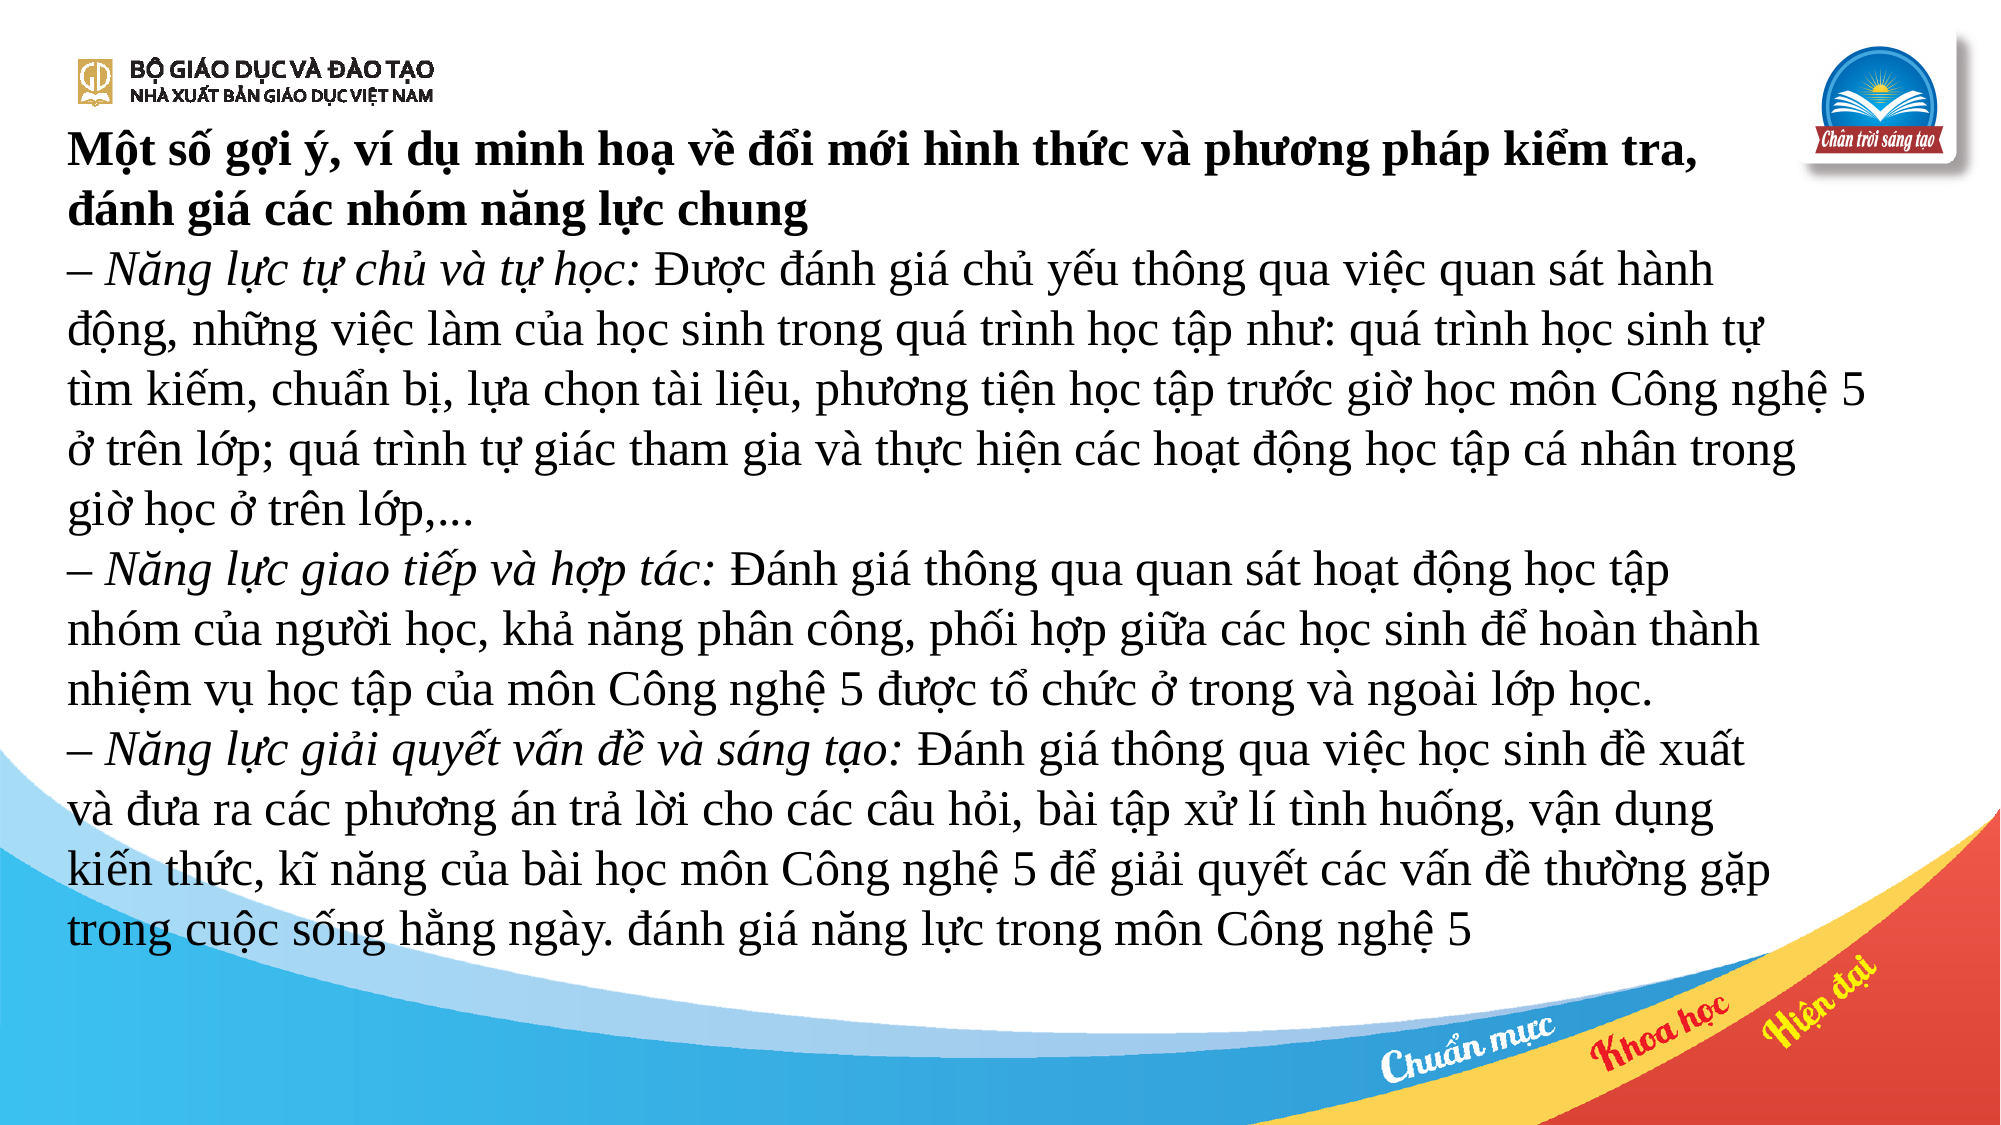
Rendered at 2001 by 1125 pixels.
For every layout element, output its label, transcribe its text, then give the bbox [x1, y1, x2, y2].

picture [0, 0, 2001, 1125]
text_box Một số gợi ý, ví dụ minh hoạ về đổi mới hình thức và phương pháp kiểm tra, đánh giá các nhóm năng lực chung – Năng lực tự chủ và tự học: Được đánh giá chủ yếu thông qua việc quan sát hành động, những việc làm của học sinh trong quá trình học tập như: quá trình học sinh tự tìm kiếm, chuẩn bị, lựa chọn tài liệu, phương tiện học tập trước giờ học môn Công nghệ 5 ở trên lớp; quá trình tự giác tham gia và thực hiện các hoạt động học tập cá nhân trong giờ học ở trên lớp,... – Năng lực giao tiếp và hợp tác: Đánh giá thông qua quan sát hoạt động học tập nhóm của người học, khả năng phân công, phối hợp giữa các học sinh để hoàn thành nhiệm vụ học tập của môn Công nghệ 5 được tổ chức ở trong và ngoài lớp học. – Năng lực giải quyết vấn đề và sáng tạo: Đánh giá thông qua việc học sinh đề xuất và đưa ra các phương án trả lời cho các câu hỏi, bài tập xử lí tình huống, vận dụng kiến thức, kĩ năng của bài học môn Công nghệ 5 để giải quyết các vấn đề thường gặp trong cuộc sống hằng ngày. đánh giá năng lực trong môn Công nghệ 5 [52, 108, 1900, 964]
